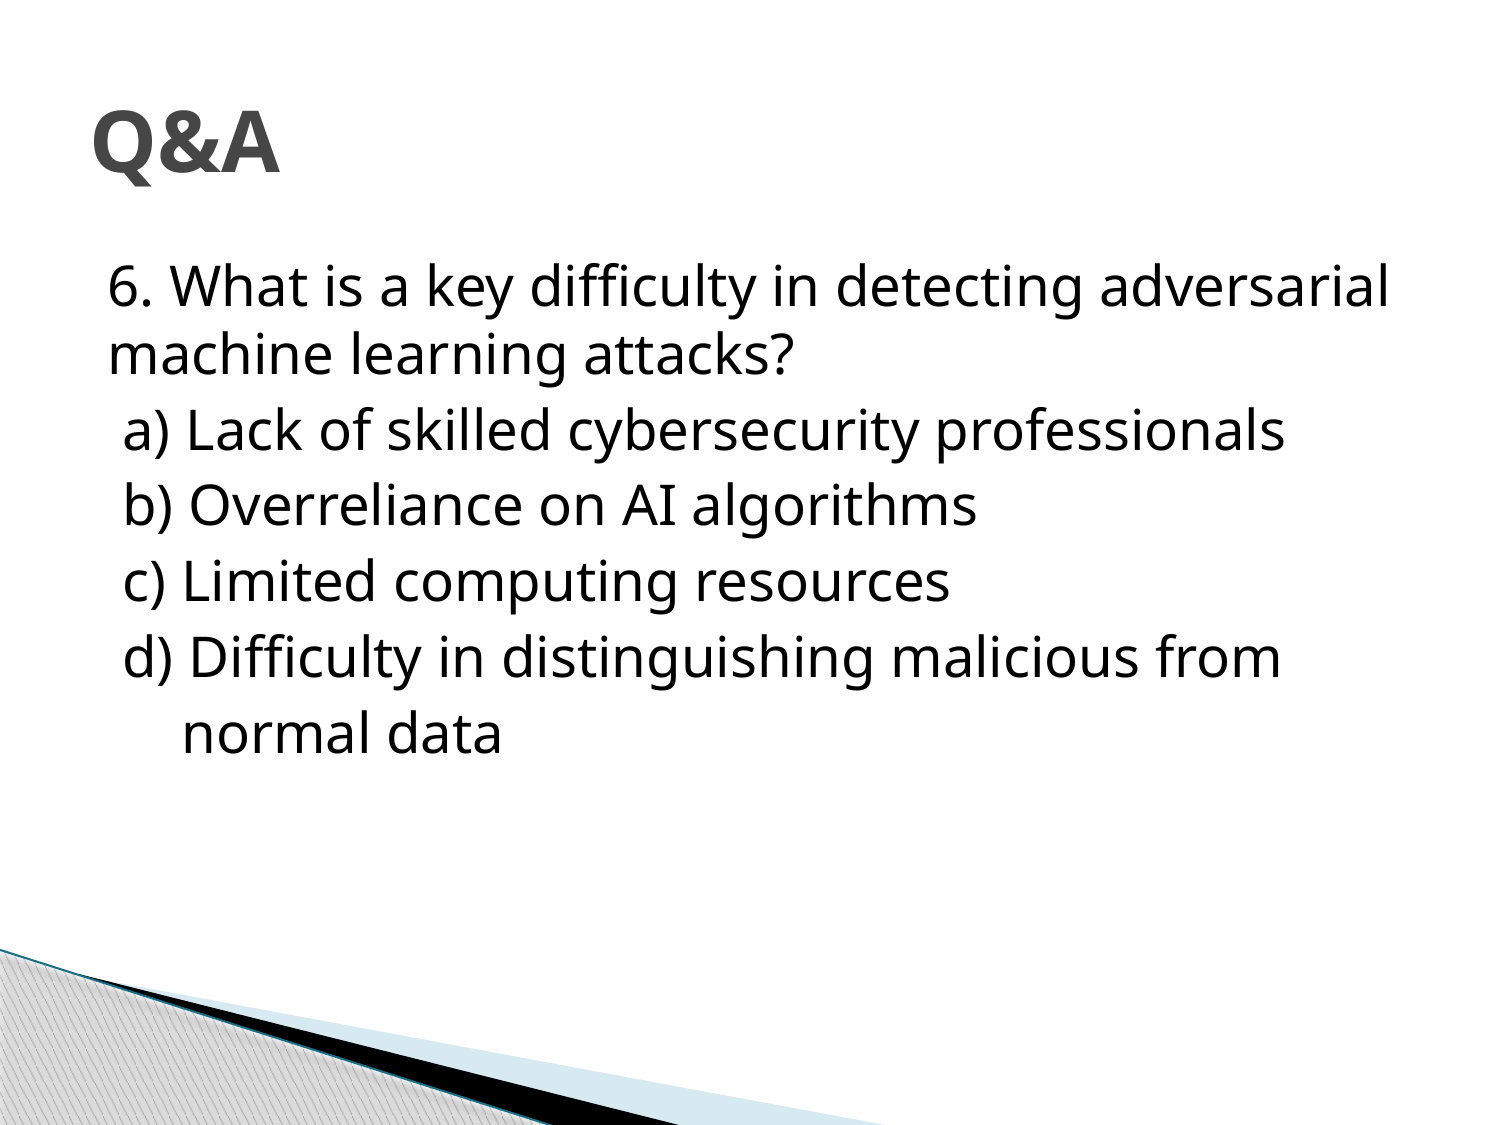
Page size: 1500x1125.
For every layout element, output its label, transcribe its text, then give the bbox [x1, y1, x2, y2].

list 6. What is a key difficulty in detecting adversarial machine learning attacks? a) Lack of skilled cybersecurity professionals b) Overreliance on AI algorithms c) Limited computing resources d) Difficulty in distinguishing malicious from normal data [75, 243, 1425, 986]
title Q&A [75, 45, 1425, 233]
